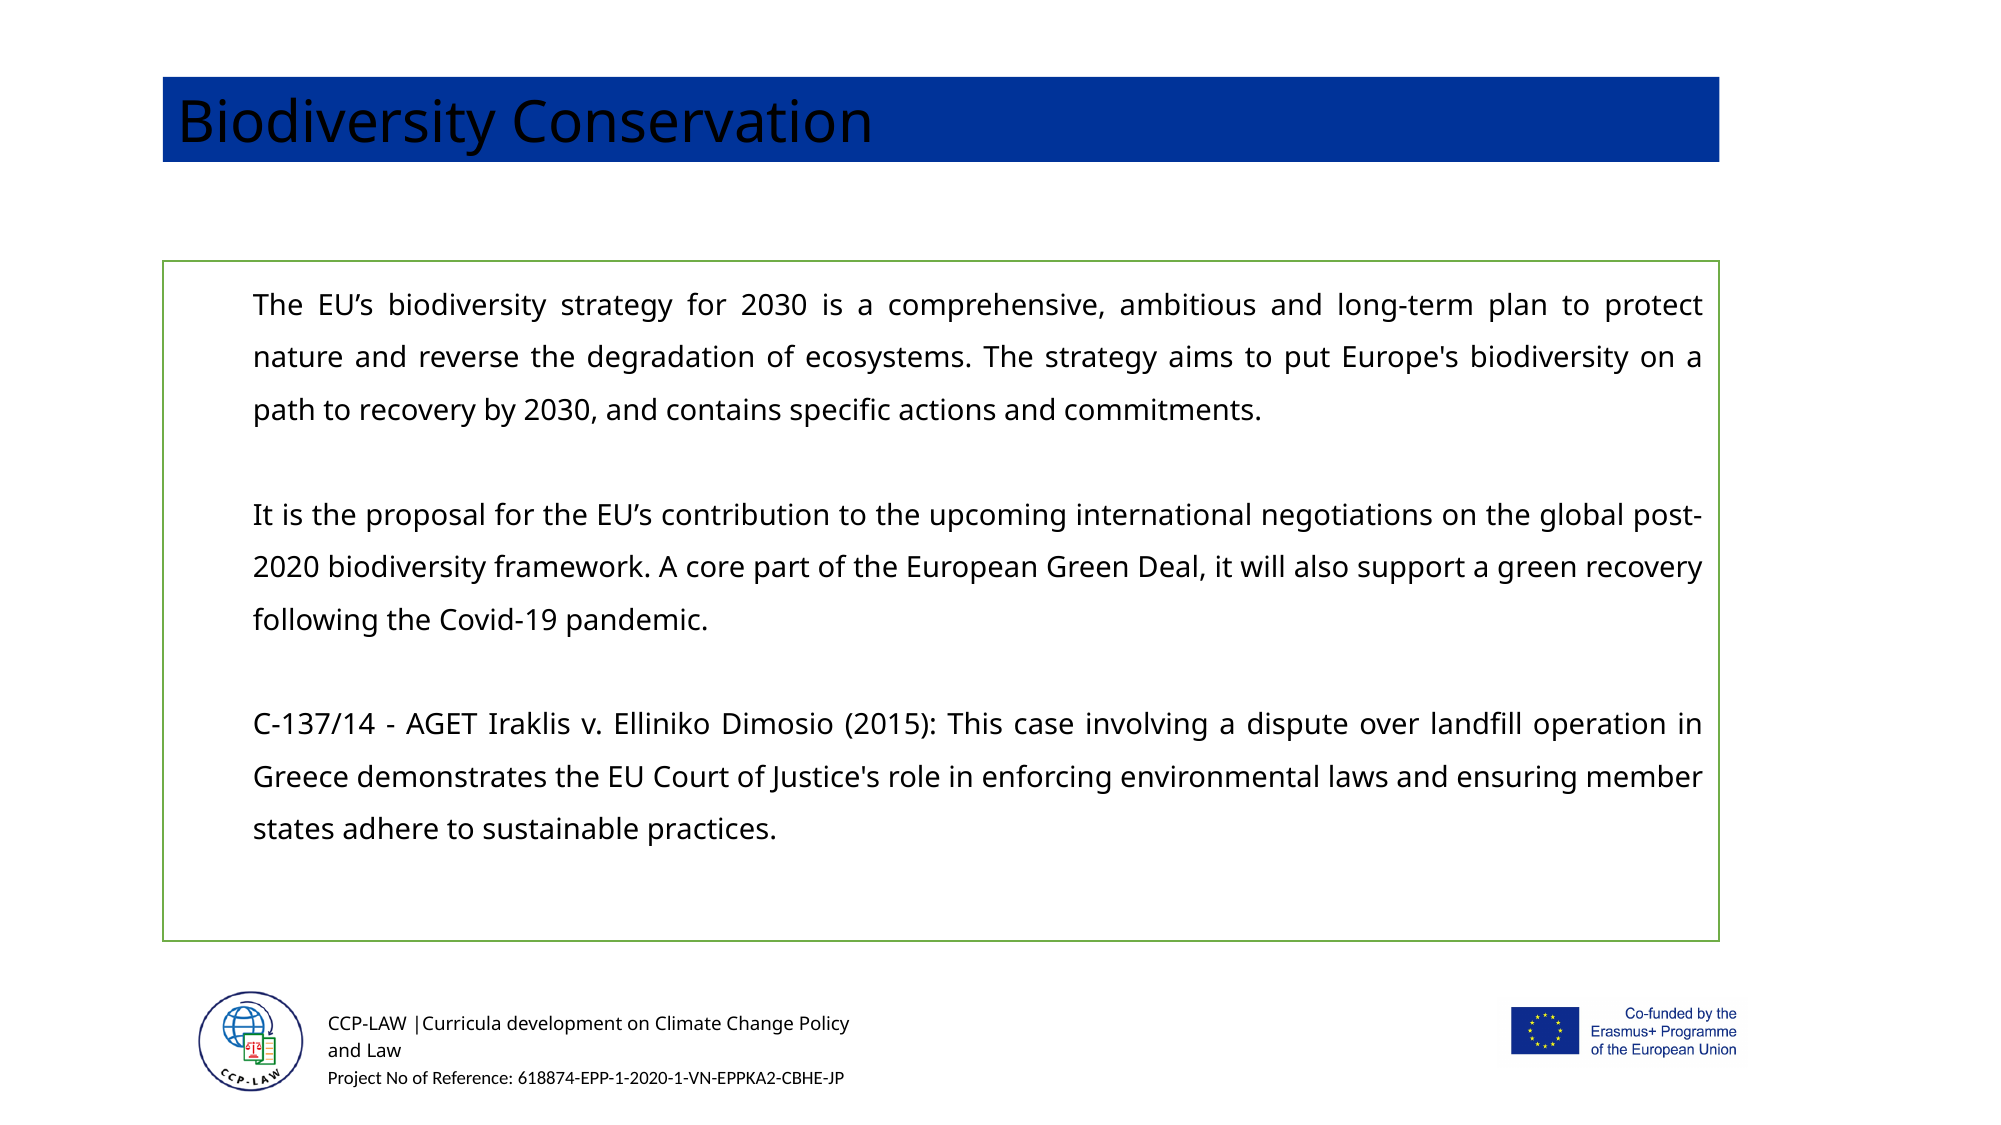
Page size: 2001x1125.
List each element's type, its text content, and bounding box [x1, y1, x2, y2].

picture [1497, 997, 1748, 1068]
picture [195, 984, 310, 1095]
text_box Biodiversity Conservation [162, 76, 1720, 162]
text_box The EU’s biodiversity strategy for 2030 is a comprehensive, ambitious and long-term plan to protect nature and reverse the degradation of ecosystems. The strategy aims to put Europe's biodiversity on a path to recovery by 2030, and contains specific actions and commitments. It is the proposal for the EU’s contribution to the upcoming international negotiations on the global post-2020 biodiversity framework. A core part of the European Green Deal, it will also support a green recovery following the Covid-19 pandemic. C-137/14 - AGET Iraklis v. Elliniko Dimosio (2015): This case involving a dispute over landfill operation in Greece demonstrates the EU Court of Justice's role in enforcing environmental laws and ensuring member states adhere to sustainable practices. [162, 261, 1720, 942]
